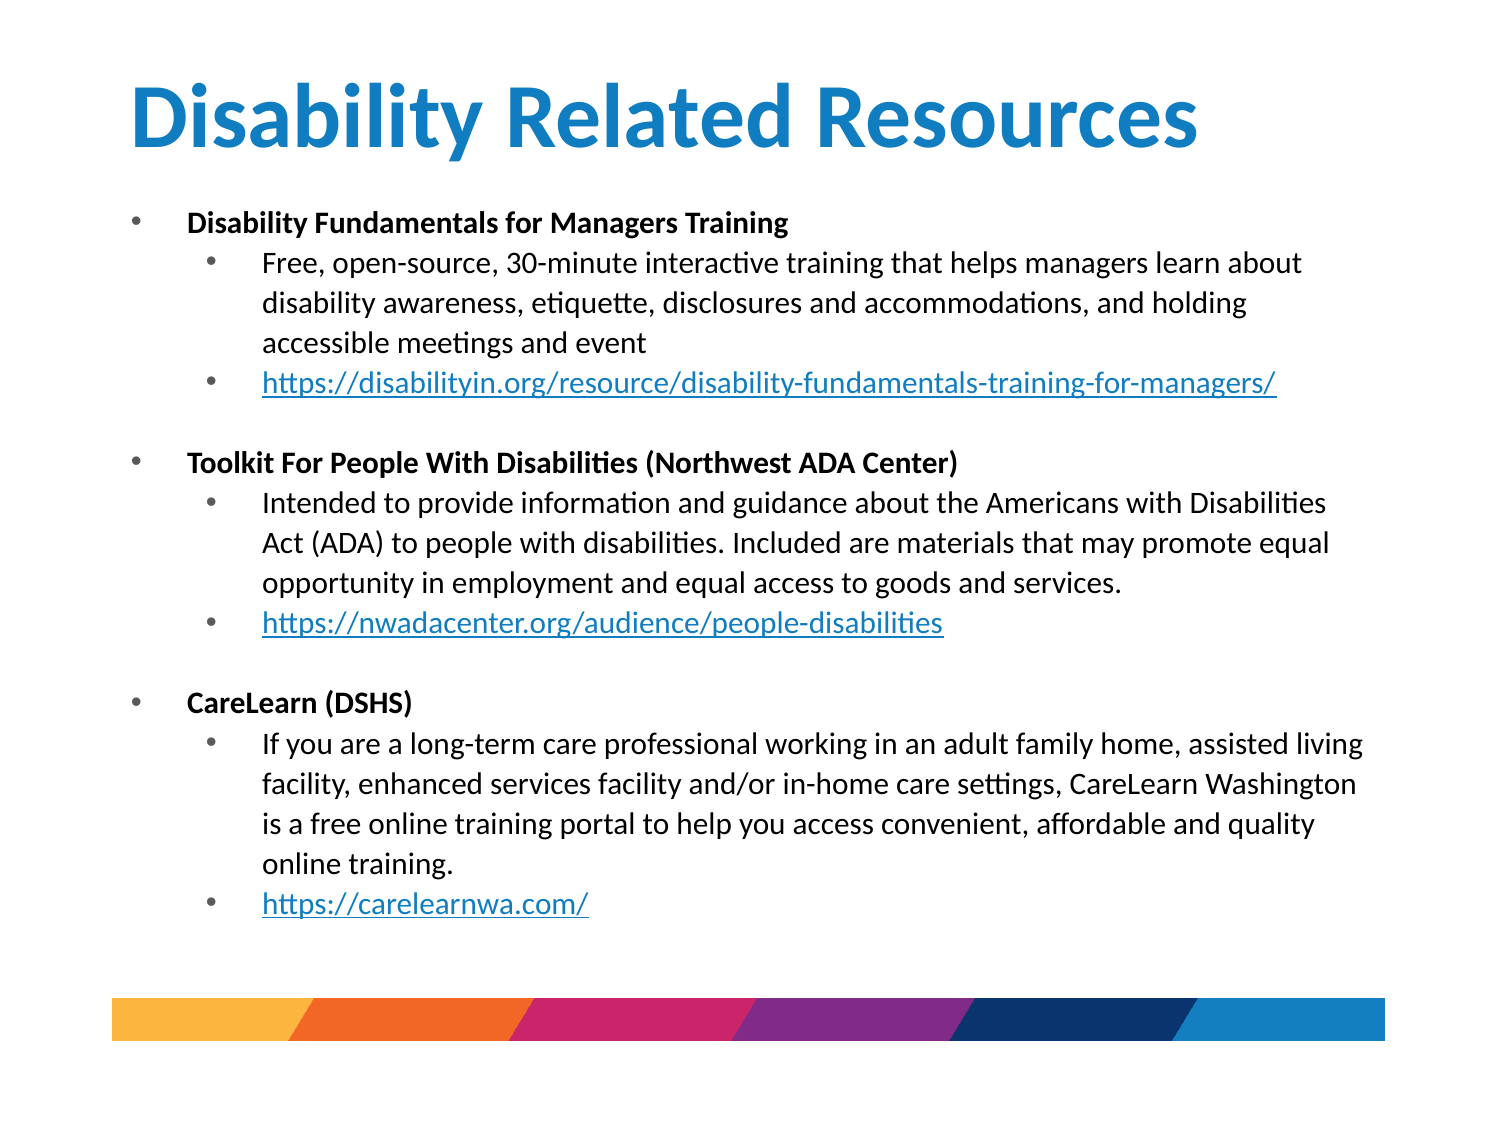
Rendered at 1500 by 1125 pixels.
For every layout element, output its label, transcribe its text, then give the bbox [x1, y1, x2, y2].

list Disability Fundamentals for Managers Training Free, open-source, 30-minute interactive training that helps managers learn about disability awareness, etiquette, disclosures and accommodations, and holding accessible meetings and event https://disabilityin.org/resource/disability-fundamentals-training-for-managers/ Toolkit For People With Disabilities (Northwest ADA Center) Intended to provide information and guidance about the Americans with Disabilities Act (ADA) to people with disabilities. Included are materials that may promote equal opportunity in employment and equal access to goods and services. https://nwadacenter.org/audience/people-disabilities CareLearn (DSHS) If you are a long-term care professional working in an adult family home, assisted living facility, enhanced services facility and/or in-home care settings, CareLearn Washington is a free online training portal to help you access convenient, affordable and quality online training. https://carelearnwa.com/ [115, 222, 1385, 962]
picture [112, 998, 1385, 1041]
title Disability Related Resources [115, 0, 1385, 222]
